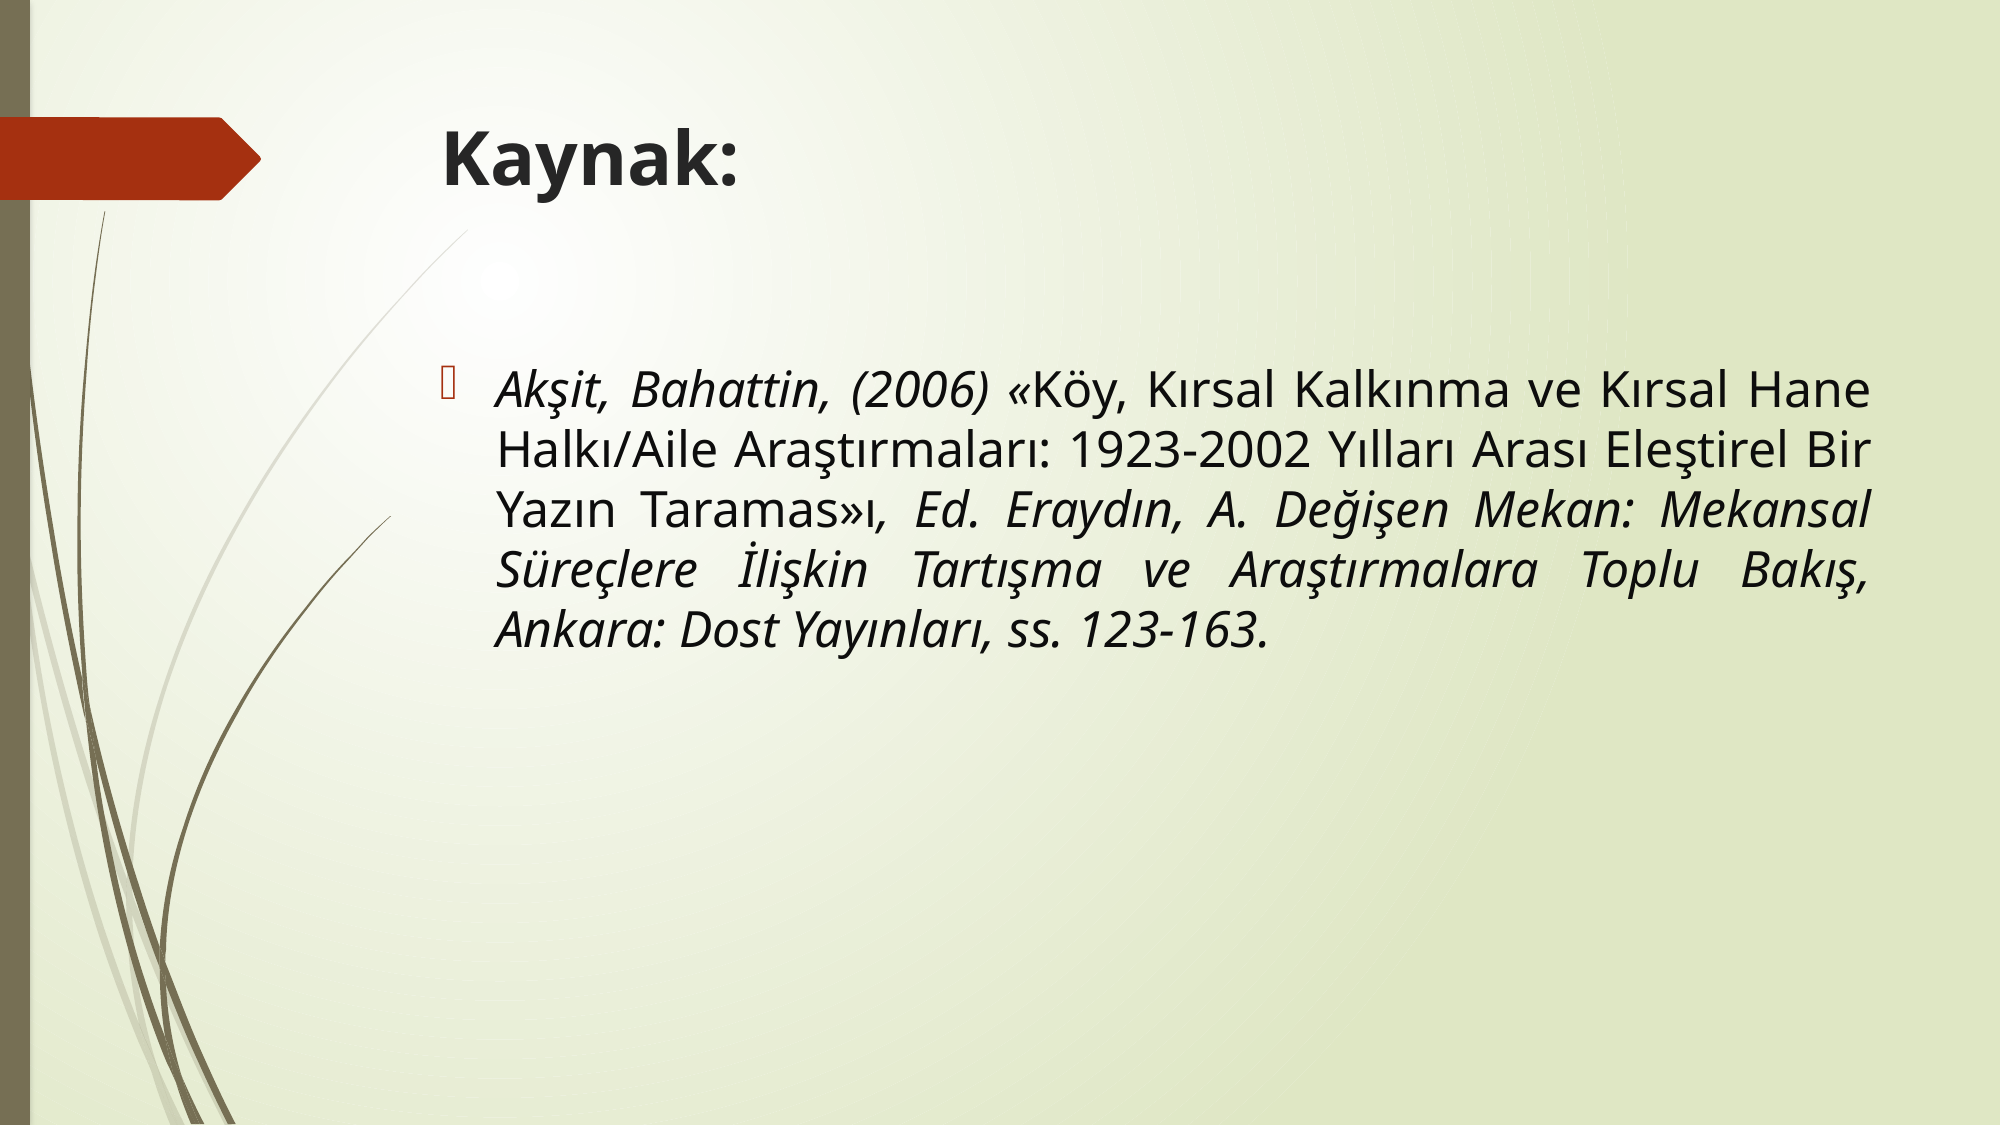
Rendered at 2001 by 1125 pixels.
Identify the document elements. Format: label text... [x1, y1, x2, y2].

list Akşit, Bahattin, (2006) «Köy, Kırsal Kalkınma ve Kırsal Hane Halkı/Aile Araştırmaları: 1923-2002 Yılları Arası Eleştirel Bir Yazın Taramas»ı, Ed. Eraydın, A. Değişen Mekan: Mekansal Süreçlere İlişkin Tartışma ve Araştırmalara Toplu Bakış, Ankara: Dost Yayınları, ss. 123-163. [424, 350, 1888, 970]
title Kaynak: [425, 102, 1888, 313]
